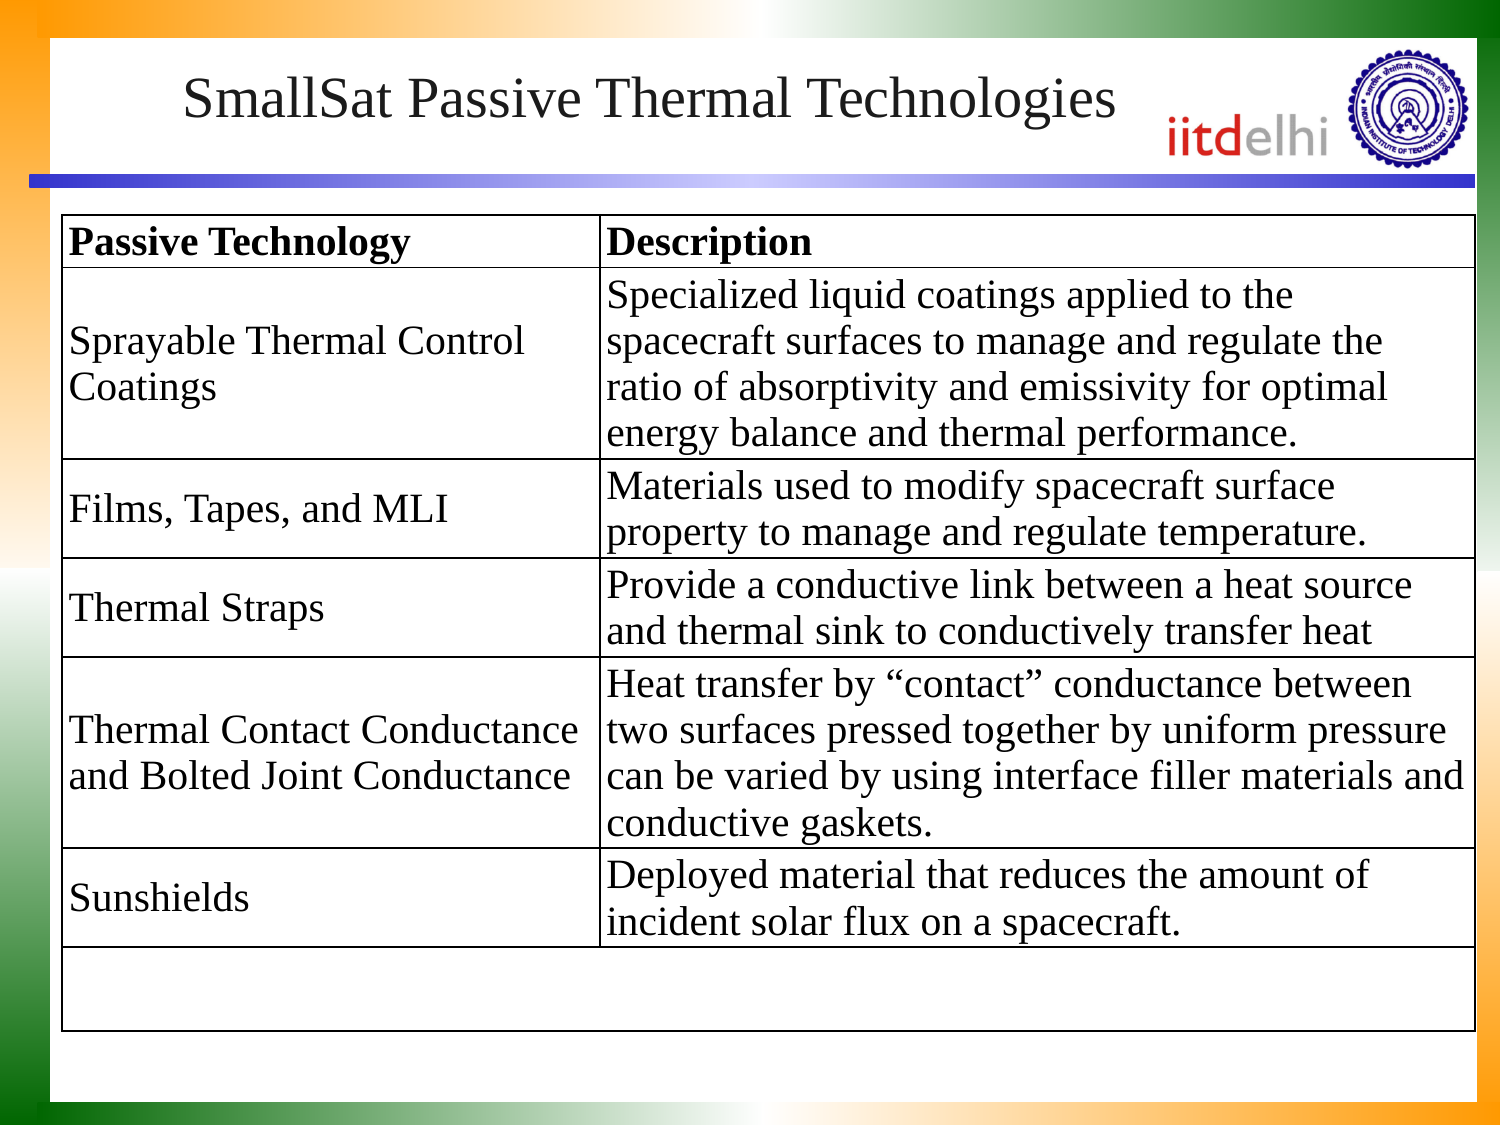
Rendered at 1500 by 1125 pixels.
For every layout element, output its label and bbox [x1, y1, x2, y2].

text_box [0, 0, 1500, 1125]
